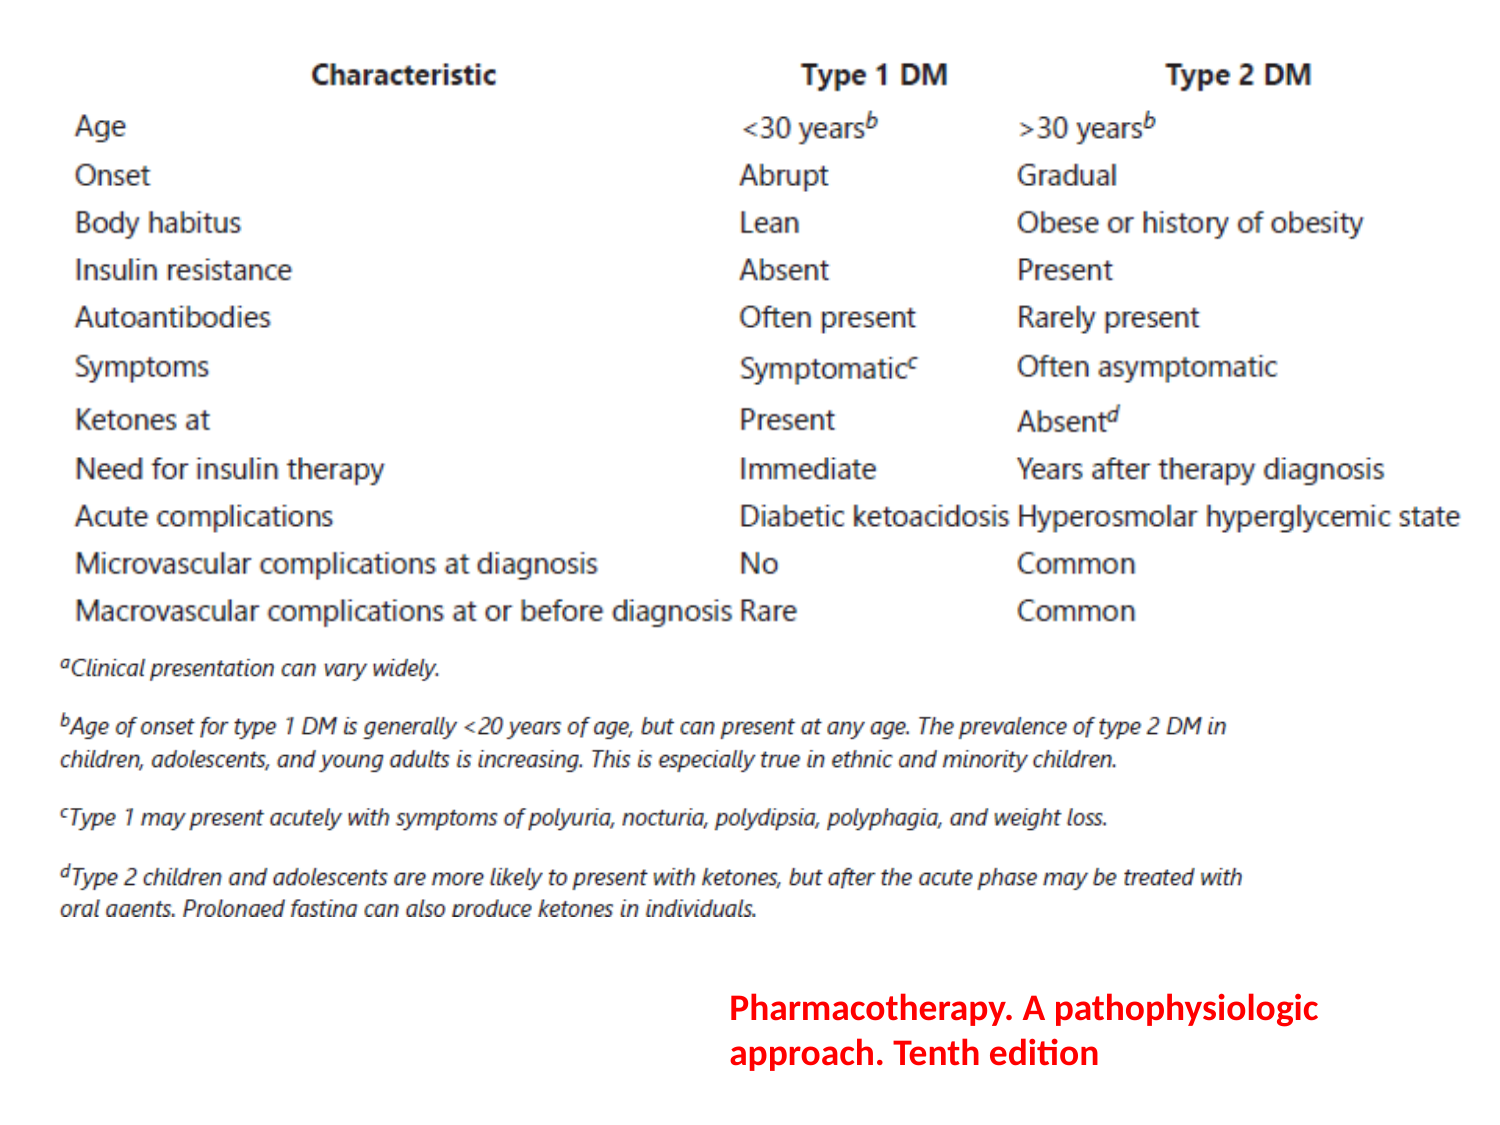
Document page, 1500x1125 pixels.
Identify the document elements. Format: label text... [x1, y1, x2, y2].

text_box Pharmacotherapy. A pathophysiologic approach. Tenth edition [714, 975, 1465, 1081]
picture [40, 54, 1481, 917]
